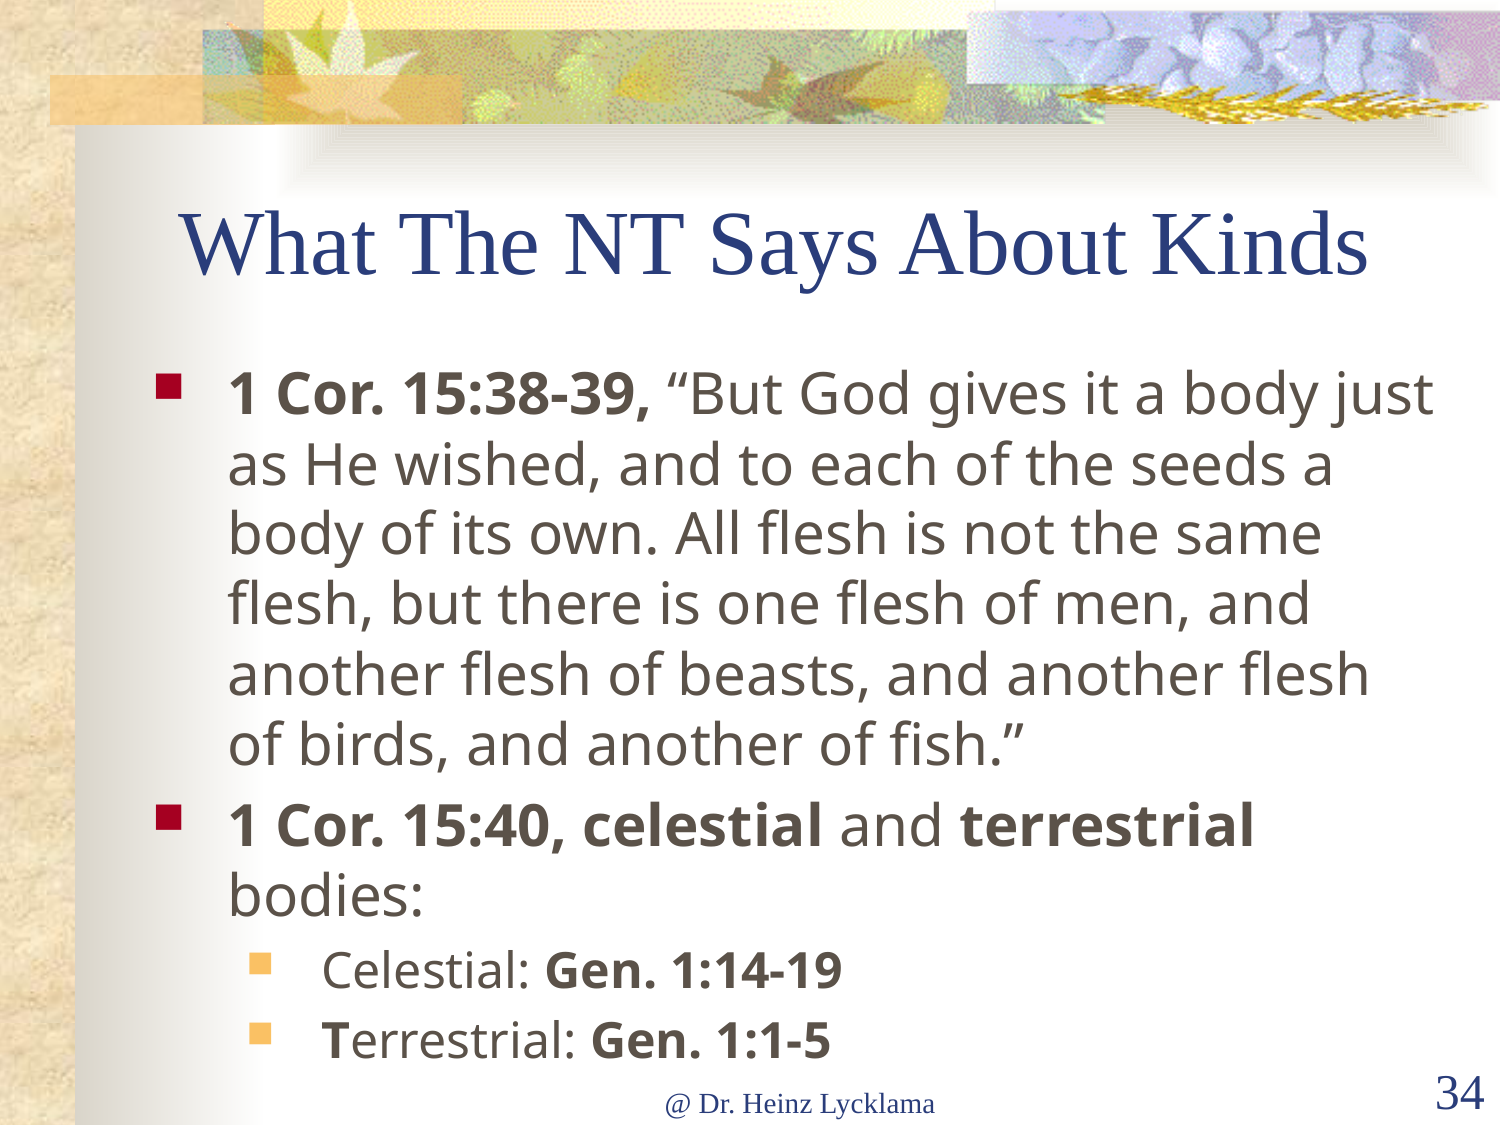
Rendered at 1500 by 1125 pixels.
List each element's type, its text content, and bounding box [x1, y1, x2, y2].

title What The NT Says About Kinds [112, 187, 1438, 300]
picture [0, 0, 1500, 1125]
list 1 Cor. 15:38-39, “But God gives it a body just as He wished, and to each of the seeds a body of its own. All flesh is not the same flesh, but there is one flesh of men, and another flesh of beasts, and another flesh of birds, and another of fish.” 1 Cor. 15:40, celestial and terrestrial bodies: Celestial: Gen. 1:14-19 Terrestrial: Gen. 1:1-5 [137, 349, 1450, 1020]
footer @ Dr. Heinz Lycklama [562, 1052, 1038, 1125]
slide_number 34 [1350, 1052, 1500, 1125]
